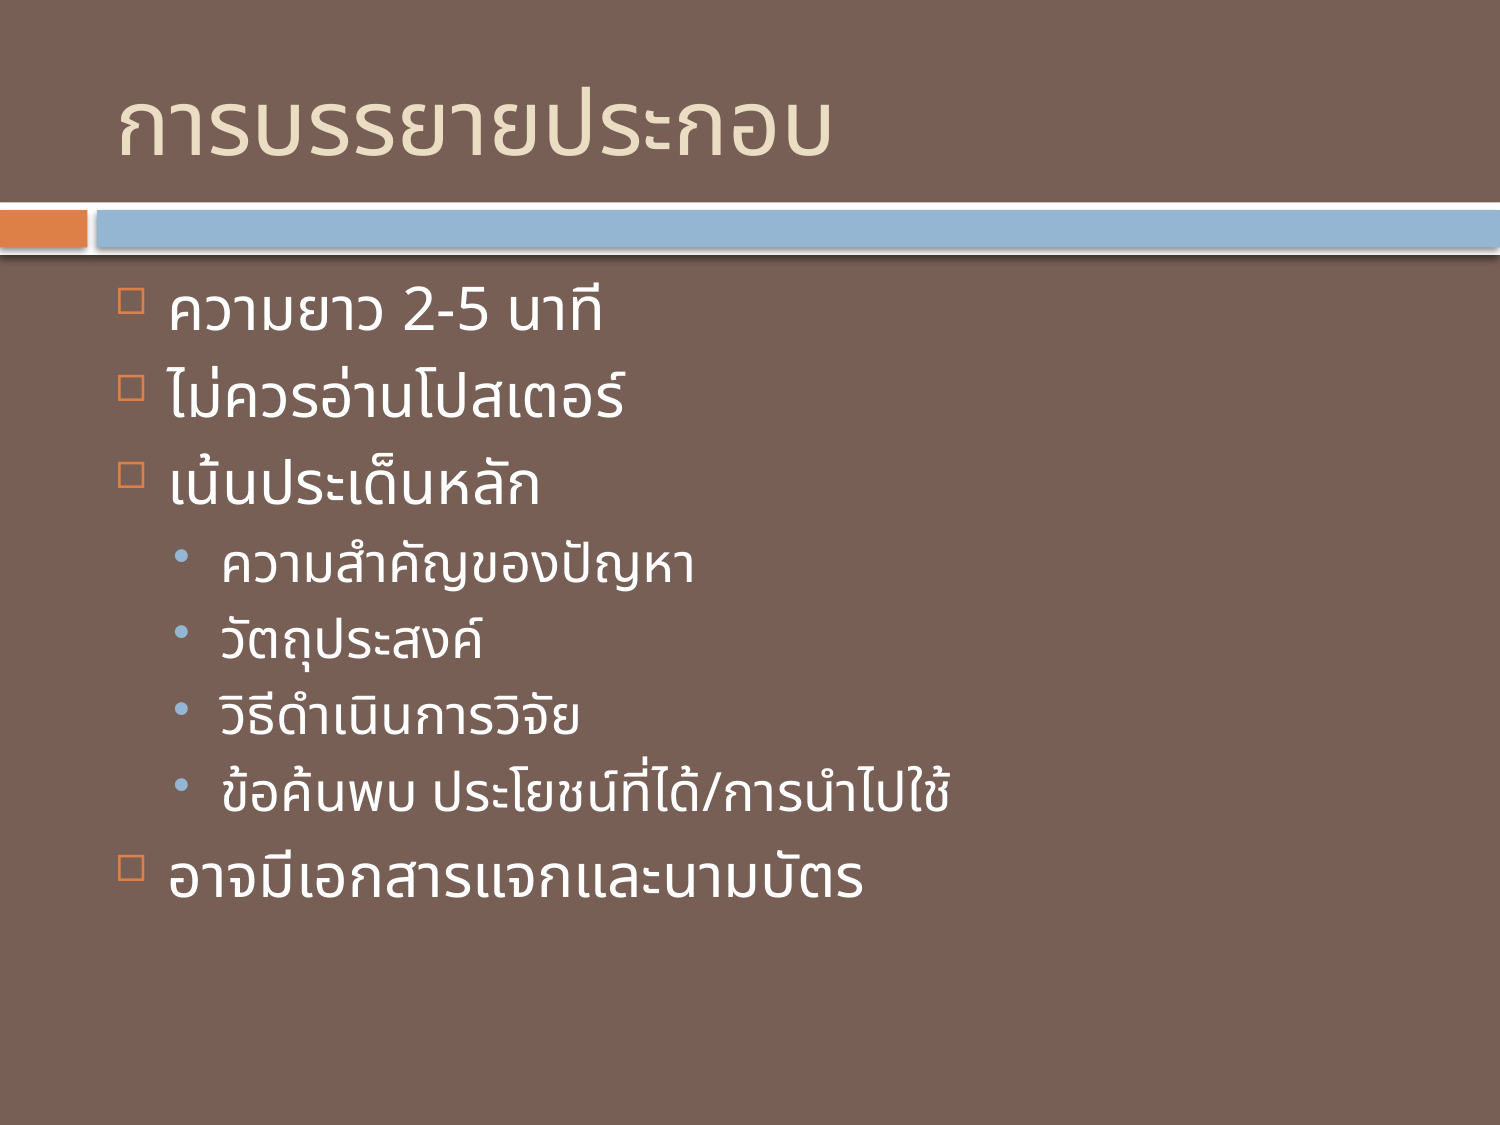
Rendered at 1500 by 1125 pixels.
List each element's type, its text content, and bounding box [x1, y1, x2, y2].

list ความยาว 2-5 นาที ไม่ควรอ่านโปสเตอร์ เน้นประเด็นหลัก ความสำคัญของปัญหา วัตถุประสงค์ วิธีดำเนินการวิจัย ข้อค้นพบ ประโยชน์ที่ได้/การนำไปใช้ อาจมีเอกสารแจกและนามบัตร [100, 262, 1438, 1000]
title การบรรยายประกอบ [100, 37, 1438, 200]
